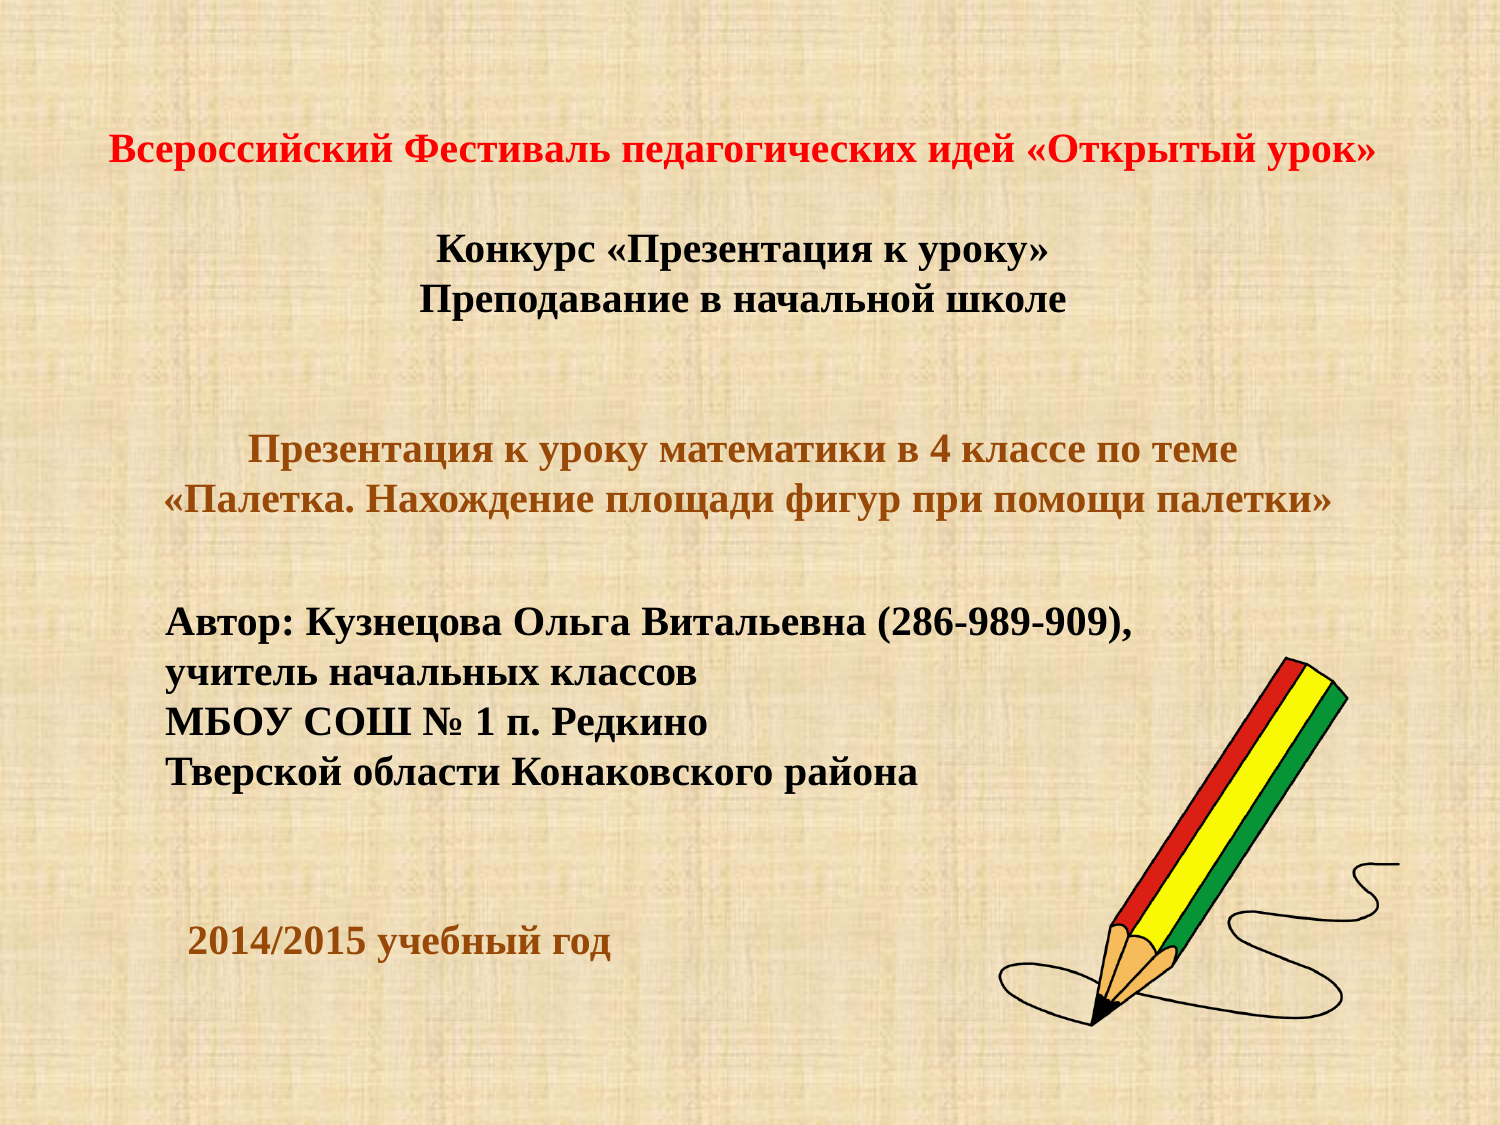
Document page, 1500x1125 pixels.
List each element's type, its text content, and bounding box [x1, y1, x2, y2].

picture [997, 656, 1401, 1028]
text_box Автор: Кузнецова Ольга Витальевна (286-989-909), учитель начальных классов МБОУ СОШ № 1 п. Редкино Тверской области Конаковского района [150, 586, 1148, 846]
table_cell [0, 0, 1500, 1125]
text_box 2014/2015 учебный год [172, 905, 626, 970]
text_box Всероссийский Фестиваль педагогических идей «Открытый урок» Конкурс «Презентация к уроку» Преподавание в начальной школе Презентация к уроку математики в 4 классе по теме «Палетка. Нахождение площади фигур при помощи палетки» [93, 113, 1393, 579]
